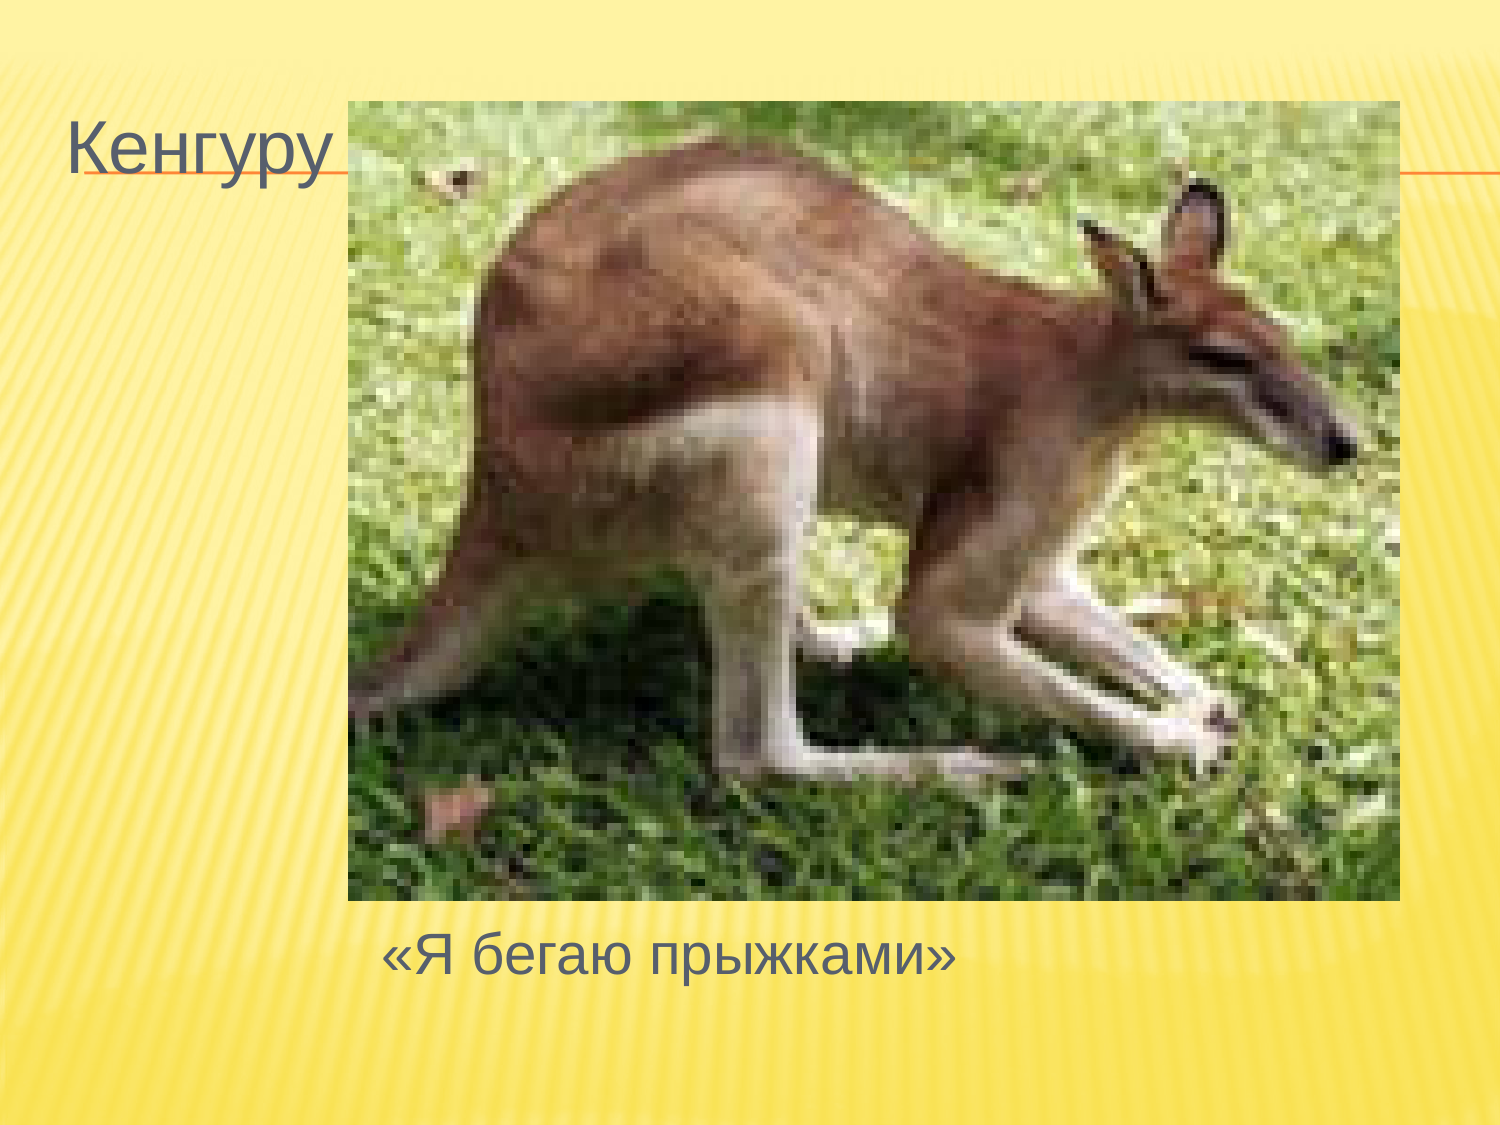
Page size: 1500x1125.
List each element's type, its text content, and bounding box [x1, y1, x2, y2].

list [348, 101, 1400, 902]
title Кенгуру [50, 75, 1475, 213]
list «Я бегаю прыжками» [300, 916, 1476, 998]
